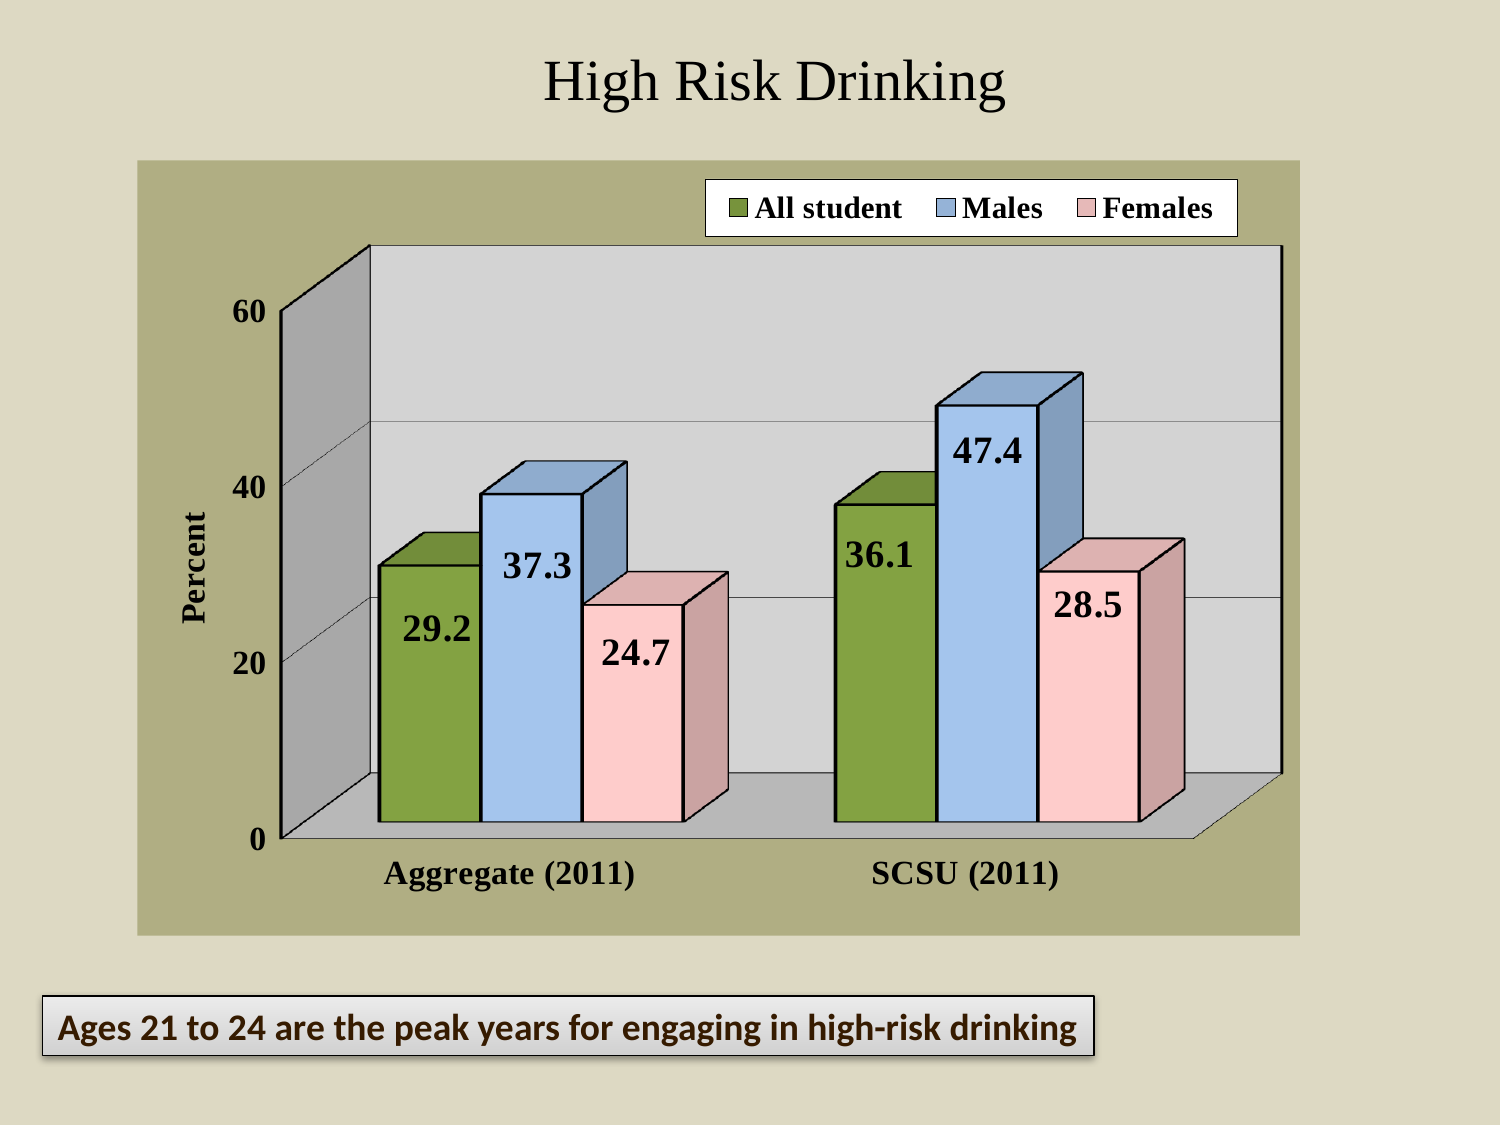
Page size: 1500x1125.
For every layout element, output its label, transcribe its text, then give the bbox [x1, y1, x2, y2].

text_box Ages 21 to 24 are the peak years for engaging in high-risk drinking [42, 995, 1095, 1056]
chart [137, 159, 1301, 936]
title High Risk Drinking [99, 0, 1450, 225]
